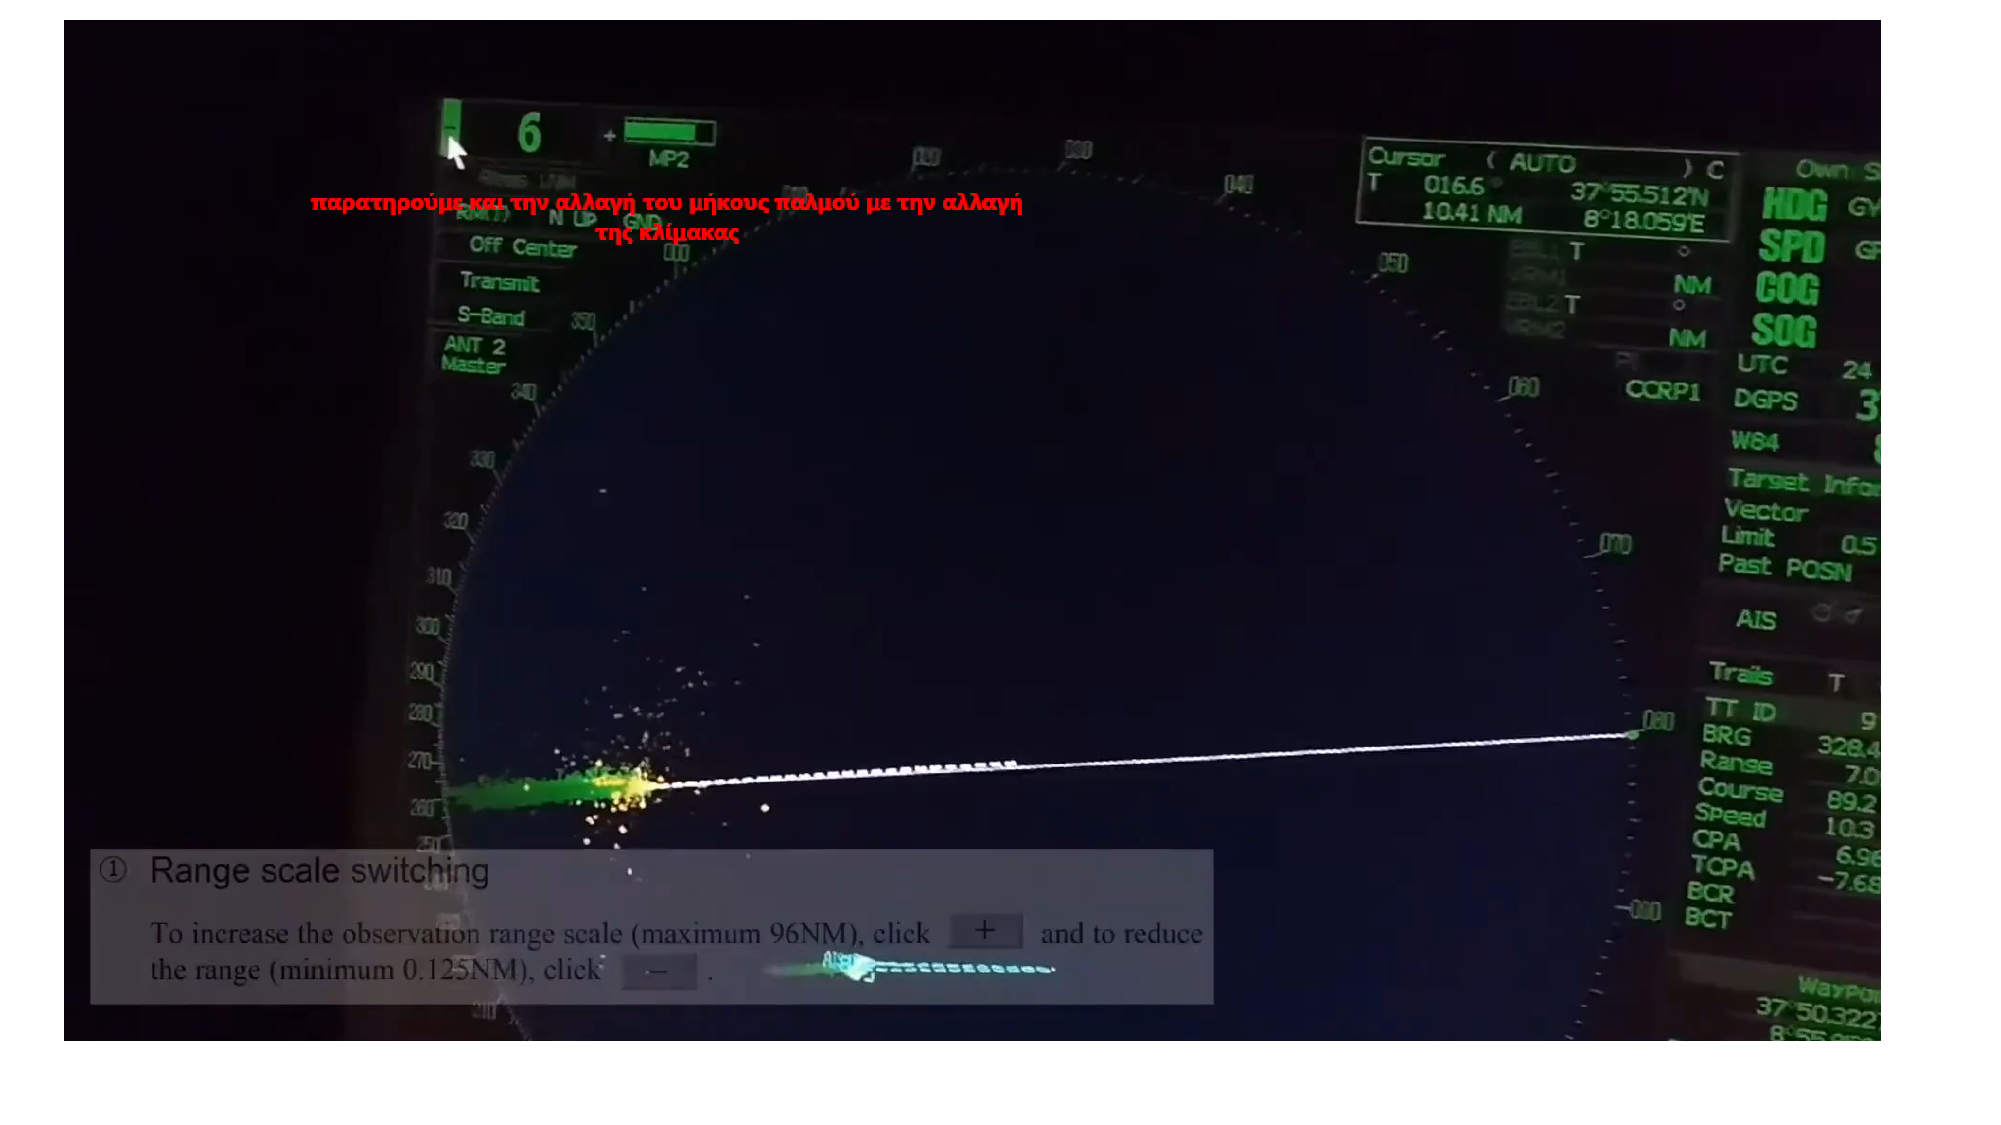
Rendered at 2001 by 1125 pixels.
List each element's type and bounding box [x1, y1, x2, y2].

list [63, 19, 1882, 1042]
